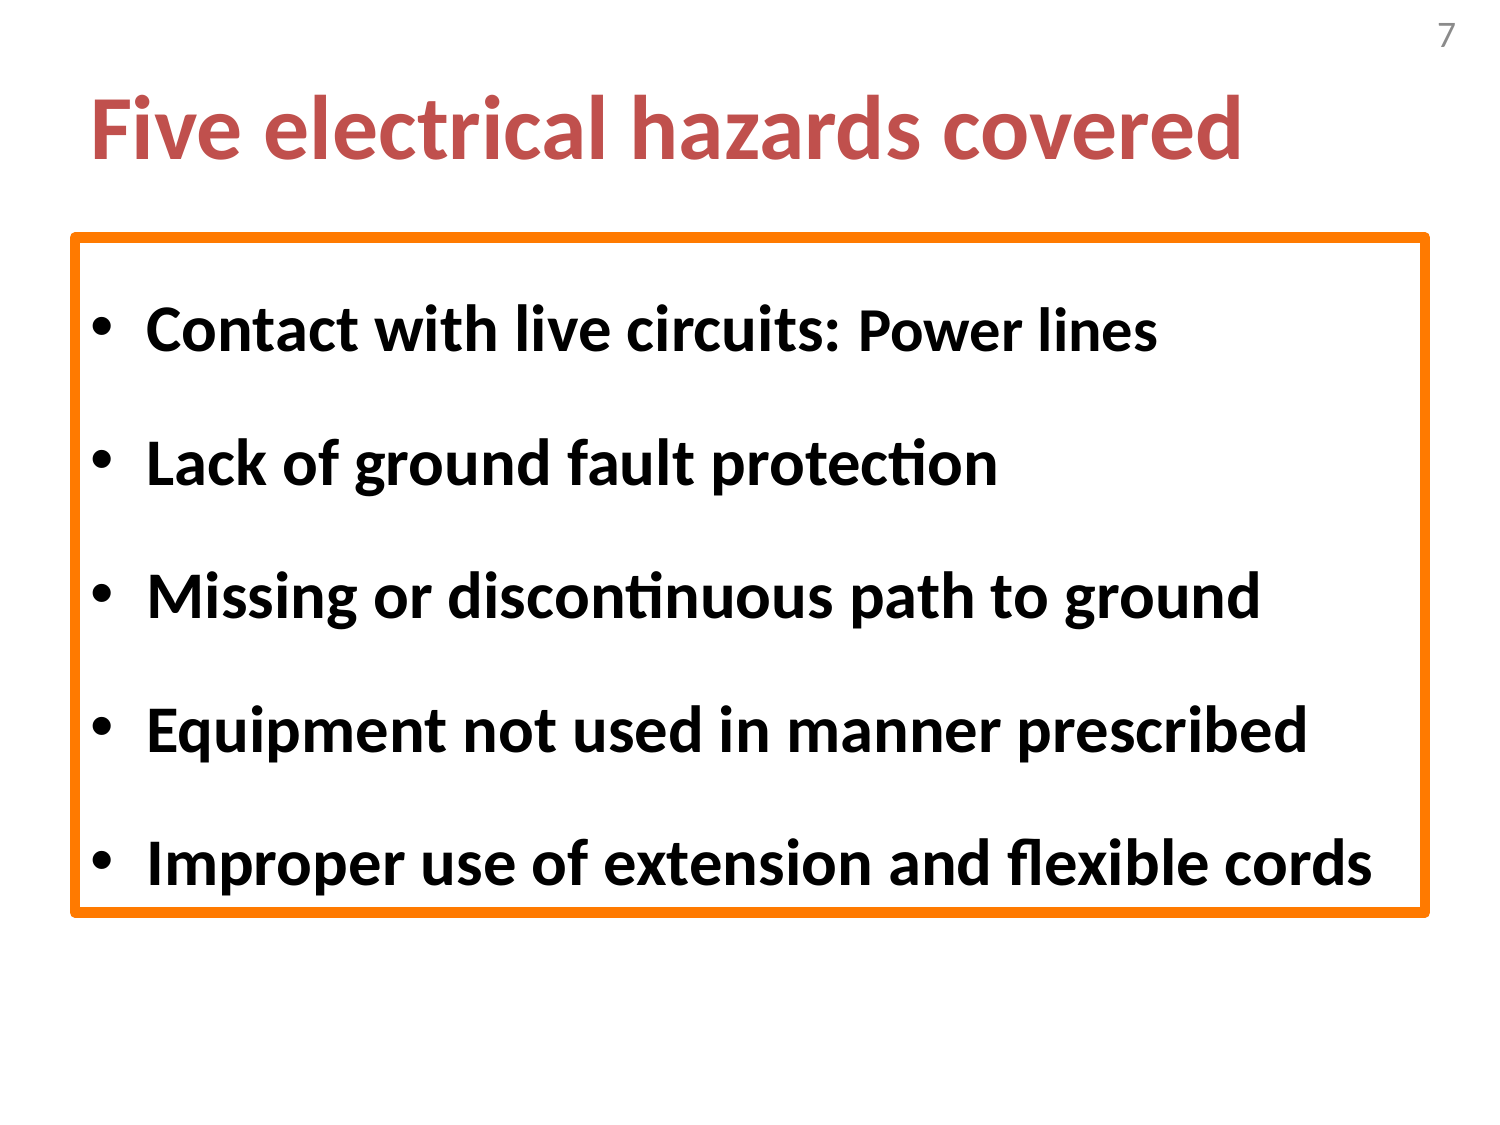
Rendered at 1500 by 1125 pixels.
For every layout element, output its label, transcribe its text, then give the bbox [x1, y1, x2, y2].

slide_number 7 [1422, 2, 1498, 63]
title Five electrical hazards covered [75, 45, 1425, 200]
list Contact with live circuits: Power lines Lack of ground fault protection Missing or discontinuous path to ground Equipment not used in manner prescribed Improper use of extension and flexible cords [75, 237, 1425, 913]
